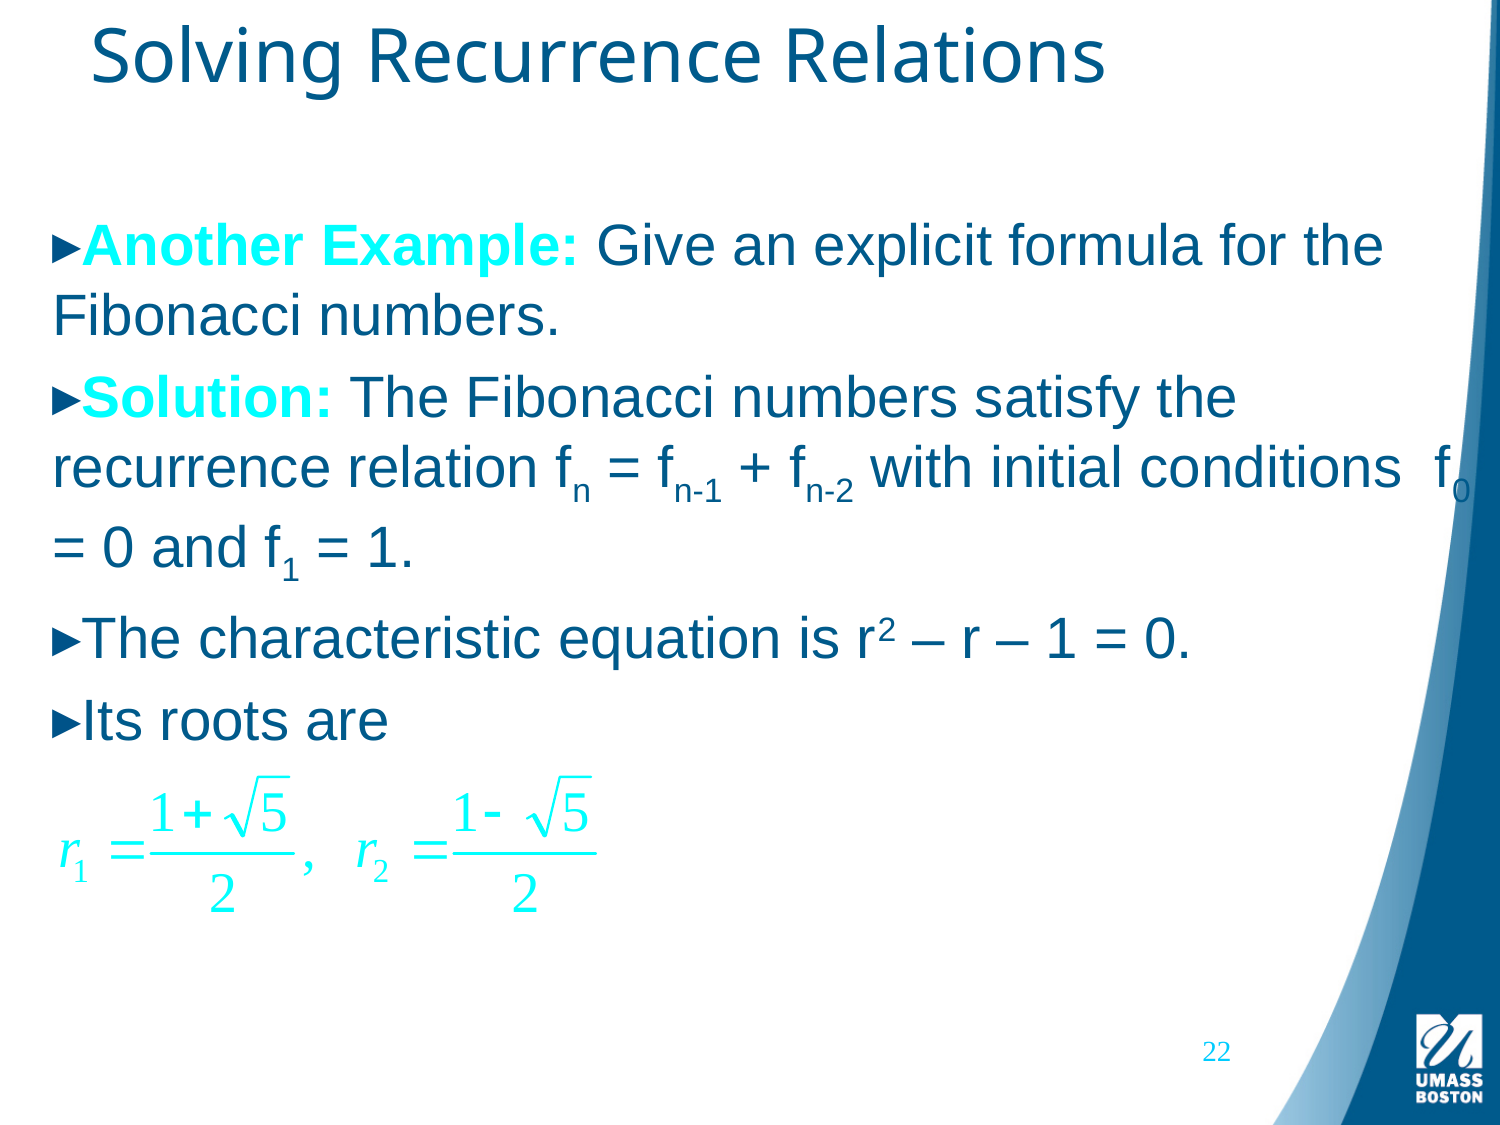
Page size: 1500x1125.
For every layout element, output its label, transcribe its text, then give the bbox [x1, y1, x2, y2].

slide_number 22 [1187, 1025, 1500, 1100]
picture [0, 0, 1500, 1125]
title Solving Recurrence Relations [75, 0, 1413, 150]
picture [1461, 1100, 1476, 1105]
list Another Example: Give an explicit formula for the Fibonacci numbers. Solution: The Fibonacci numbers satisfy the recurrence relation fn = fn-1 + fn-2 with initial conditions f0 = 0 and f1 = 1. The characteristic equation is r2 – r – 1 = 0. Its roots are [37, 200, 1500, 750]
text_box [49, 762, 626, 923]
picture [1452, 1100, 1461, 1107]
picture [1439, 1100, 1448, 1105]
